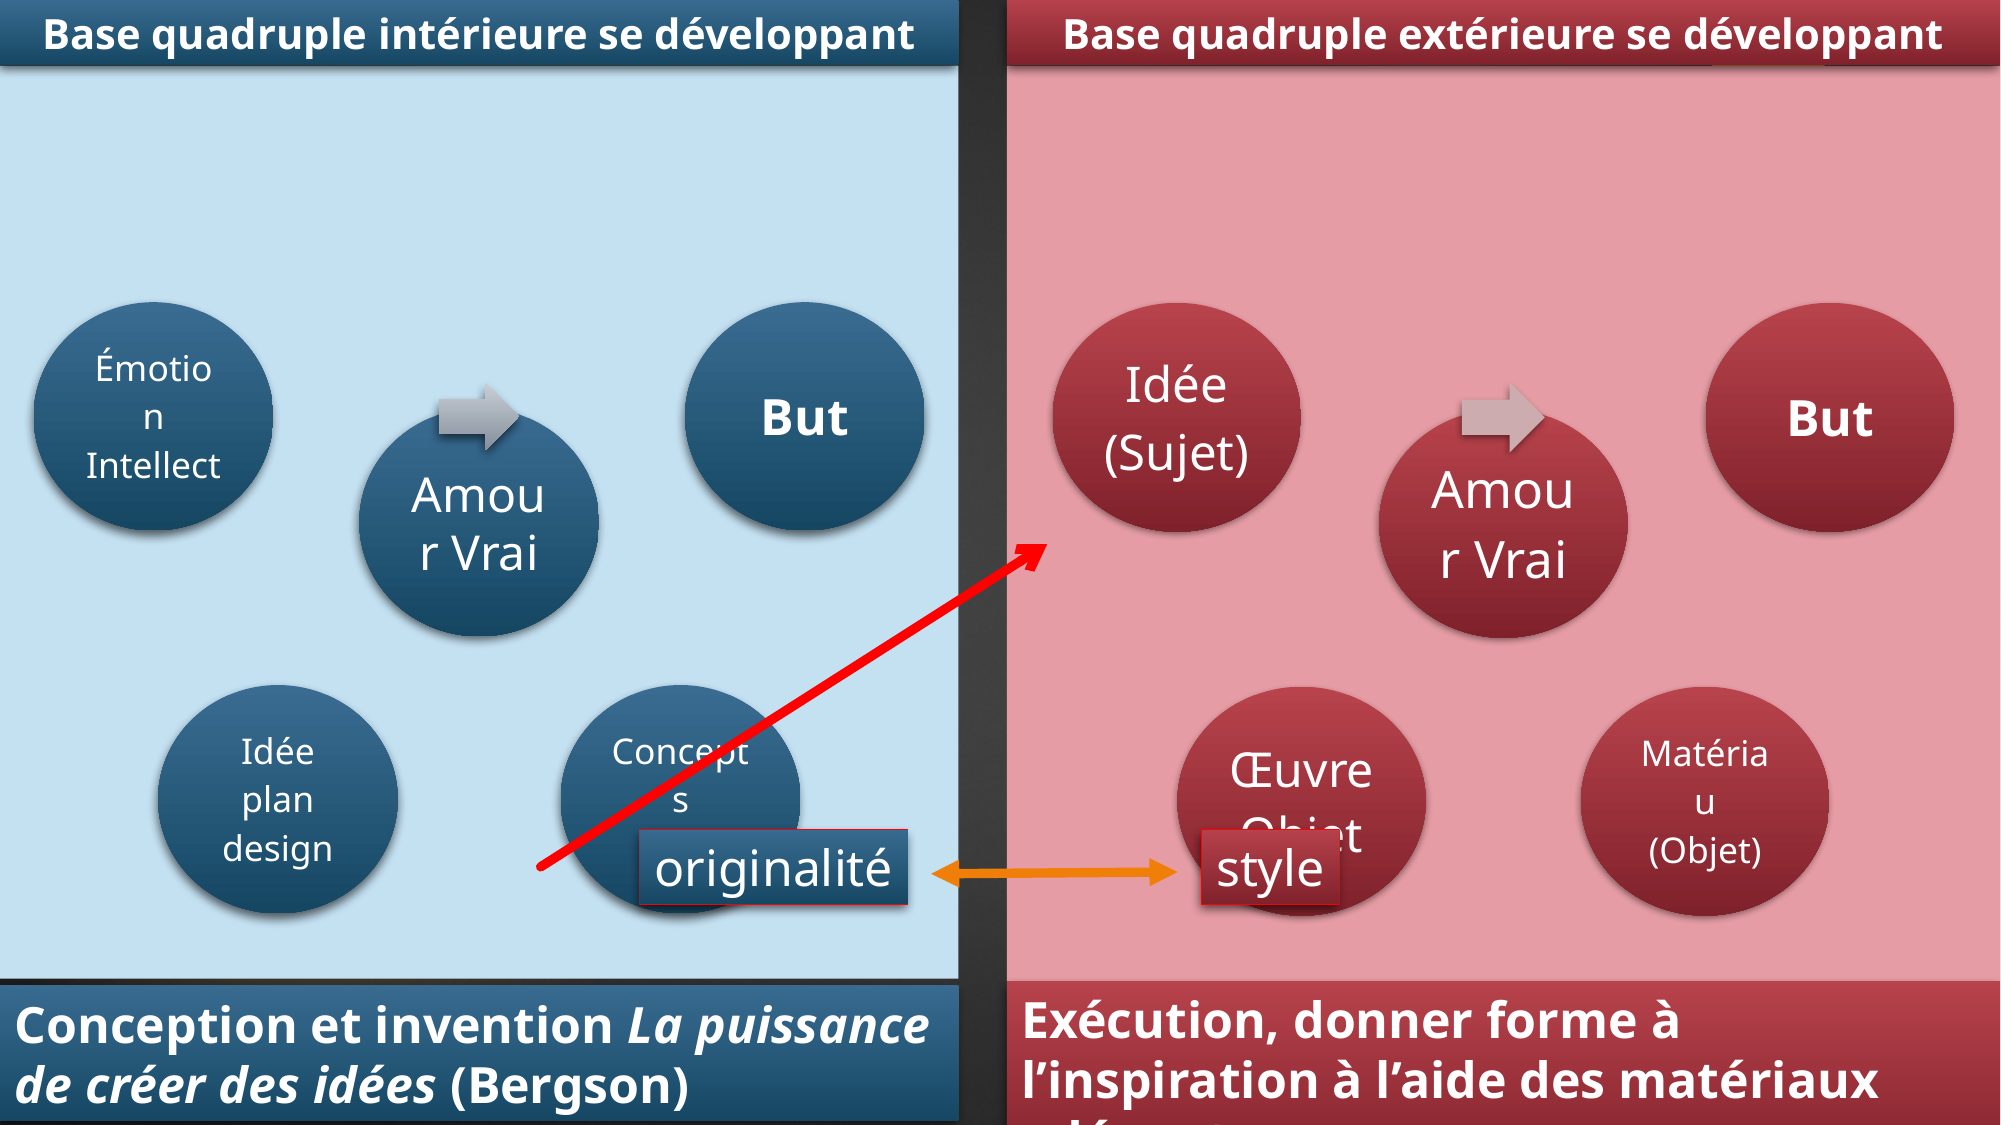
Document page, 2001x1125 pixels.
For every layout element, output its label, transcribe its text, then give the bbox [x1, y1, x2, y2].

text_box Base quadruple intérieure se développant [0, 0, 959, 65]
picture [0, 979, 663, 985]
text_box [0, 65, 959, 979]
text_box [540, 543, 1048, 868]
text_box Exécution, donner forme à l’inspiration à l’aide des matériaux adéquats [1006, 990, 2000, 1125]
picture [0, 1121, 663, 1125]
text_box Conception et invention La puissance de créer des idées (Bergson) [0, 985, 959, 1121]
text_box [1006, 65, 2000, 982]
text_box Base quadruple extérieure se développant [1006, 0, 2000, 64]
